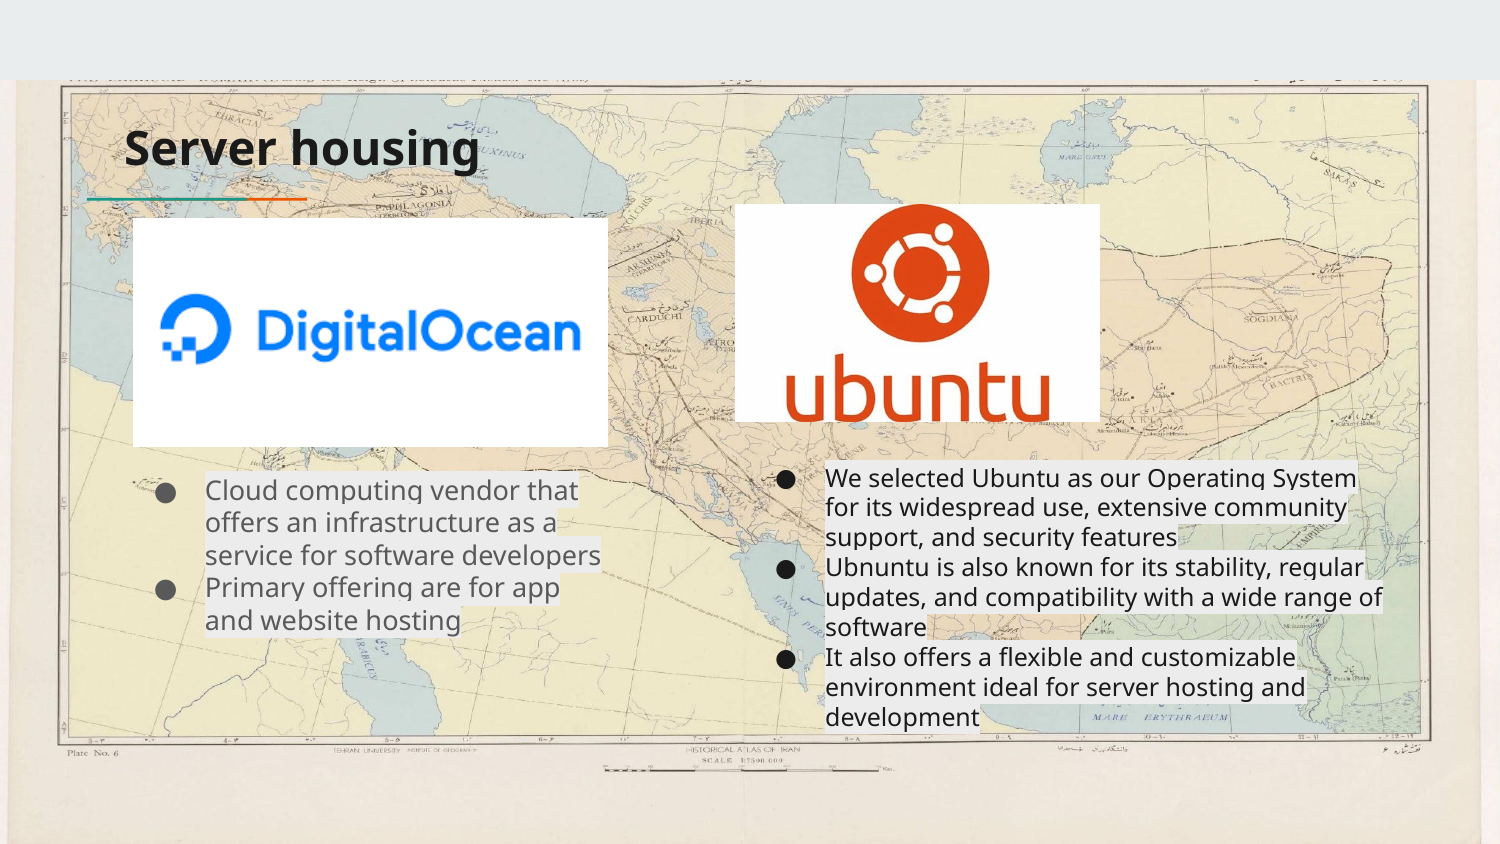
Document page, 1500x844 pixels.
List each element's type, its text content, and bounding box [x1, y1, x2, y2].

text_box Cloud computing vendor that offers an infrastructure as a service for software developers Primary offering are for app and website hosting [115, 458, 626, 676]
picture [0, 80, 1500, 844]
text_box We selected Ubuntu as our Operating System for its widespread use, extensive community support, and security features Ubnuntu is also known for its stability, regular updates, and compatibility with a wide range of software It also offers a flexible and customizable environment ideal for server hosting and development [735, 447, 1406, 736]
title Server housing [109, 102, 1371, 191]
